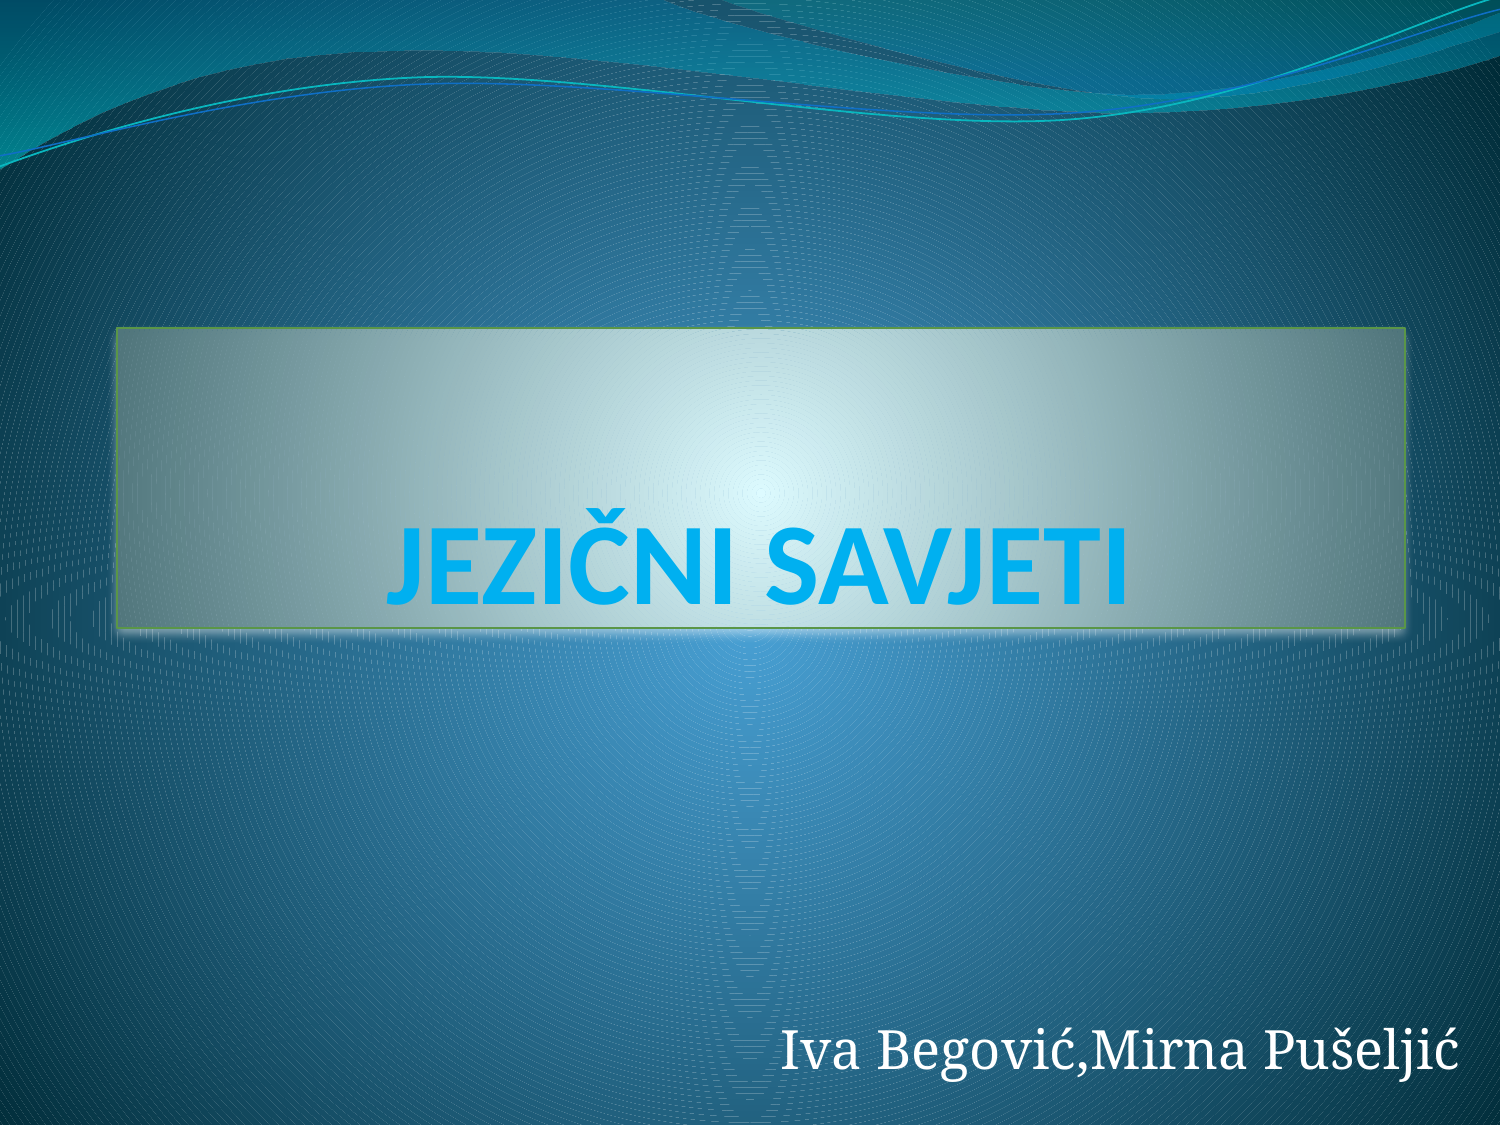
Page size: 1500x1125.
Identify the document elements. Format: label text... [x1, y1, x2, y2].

subtitle Iva Begović,Mirna Pušeljić [421, 1007, 1472, 1125]
title JEZIČNI SAVJETI [116, 327, 1406, 629]
